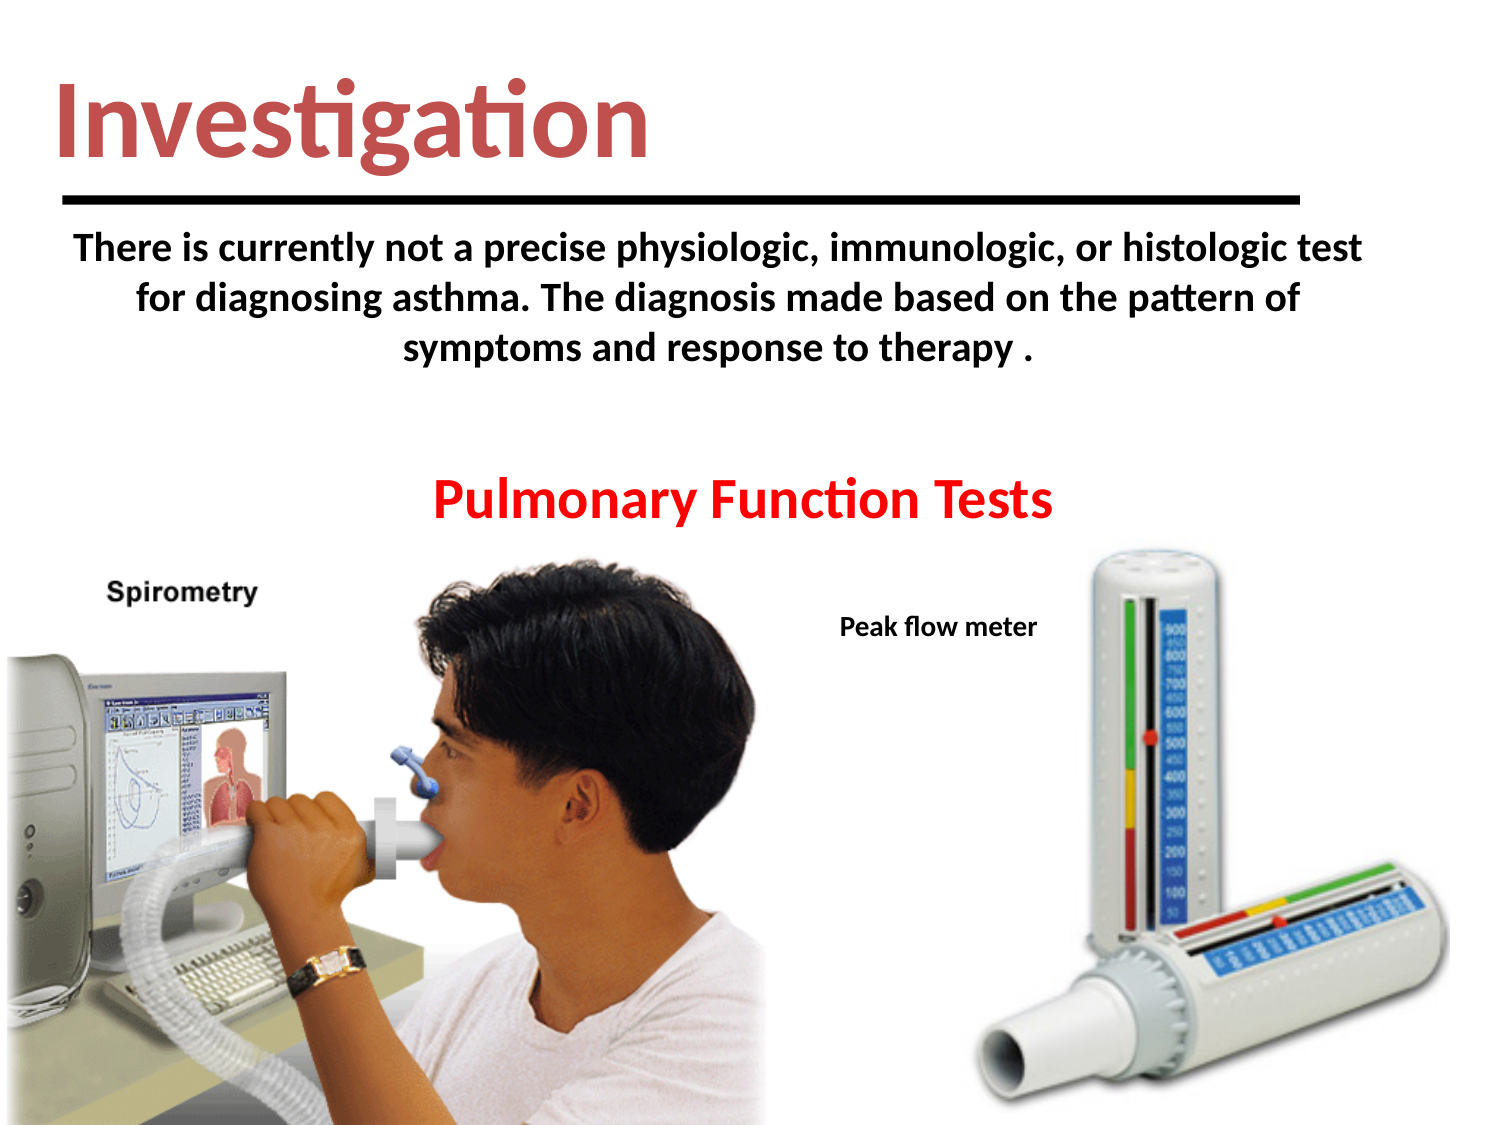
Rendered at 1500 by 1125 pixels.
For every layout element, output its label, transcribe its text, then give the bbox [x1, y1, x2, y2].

text_box Investigation [37, 37, 1050, 188]
text_box There is currently not a precise physiologic, immunologic, or histologic test for diagnosing asthma. The diagnosis made based on the pattern of symptoms and response to therapy . [49, 212, 1388, 378]
picture [0, 539, 776, 1125]
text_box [824, 537, 1451, 1113]
text_box Pulmonary Function Tests [74, 452, 1413, 538]
